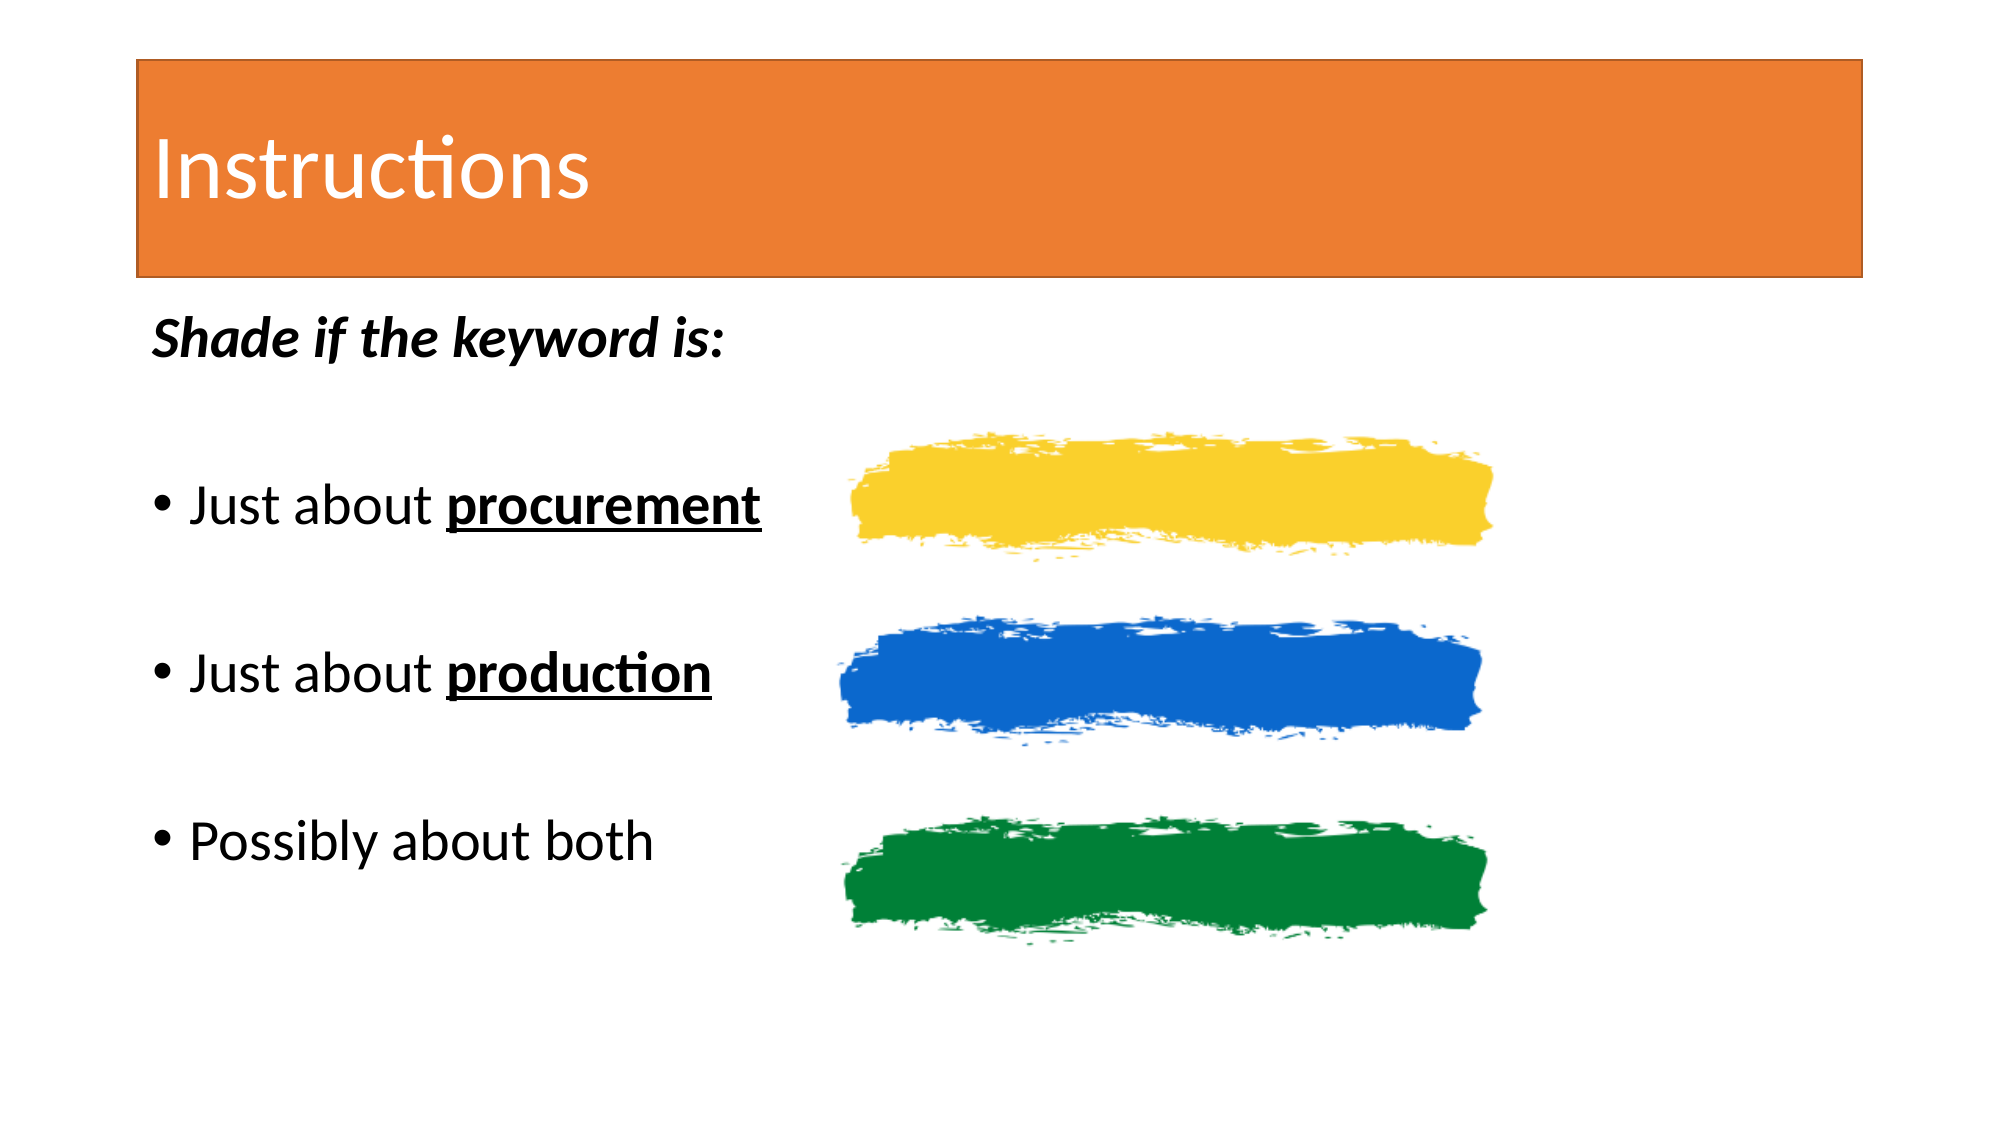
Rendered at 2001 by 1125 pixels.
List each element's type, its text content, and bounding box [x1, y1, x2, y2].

list Shade if the keyword is: Just about procurement Just about production Possibly about both [137, 299, 1863, 1014]
title Instructions [136, 59, 1863, 278]
picture [805, 776, 1555, 981]
picture [805, 598, 1559, 759]
picture [805, 407, 1586, 582]
